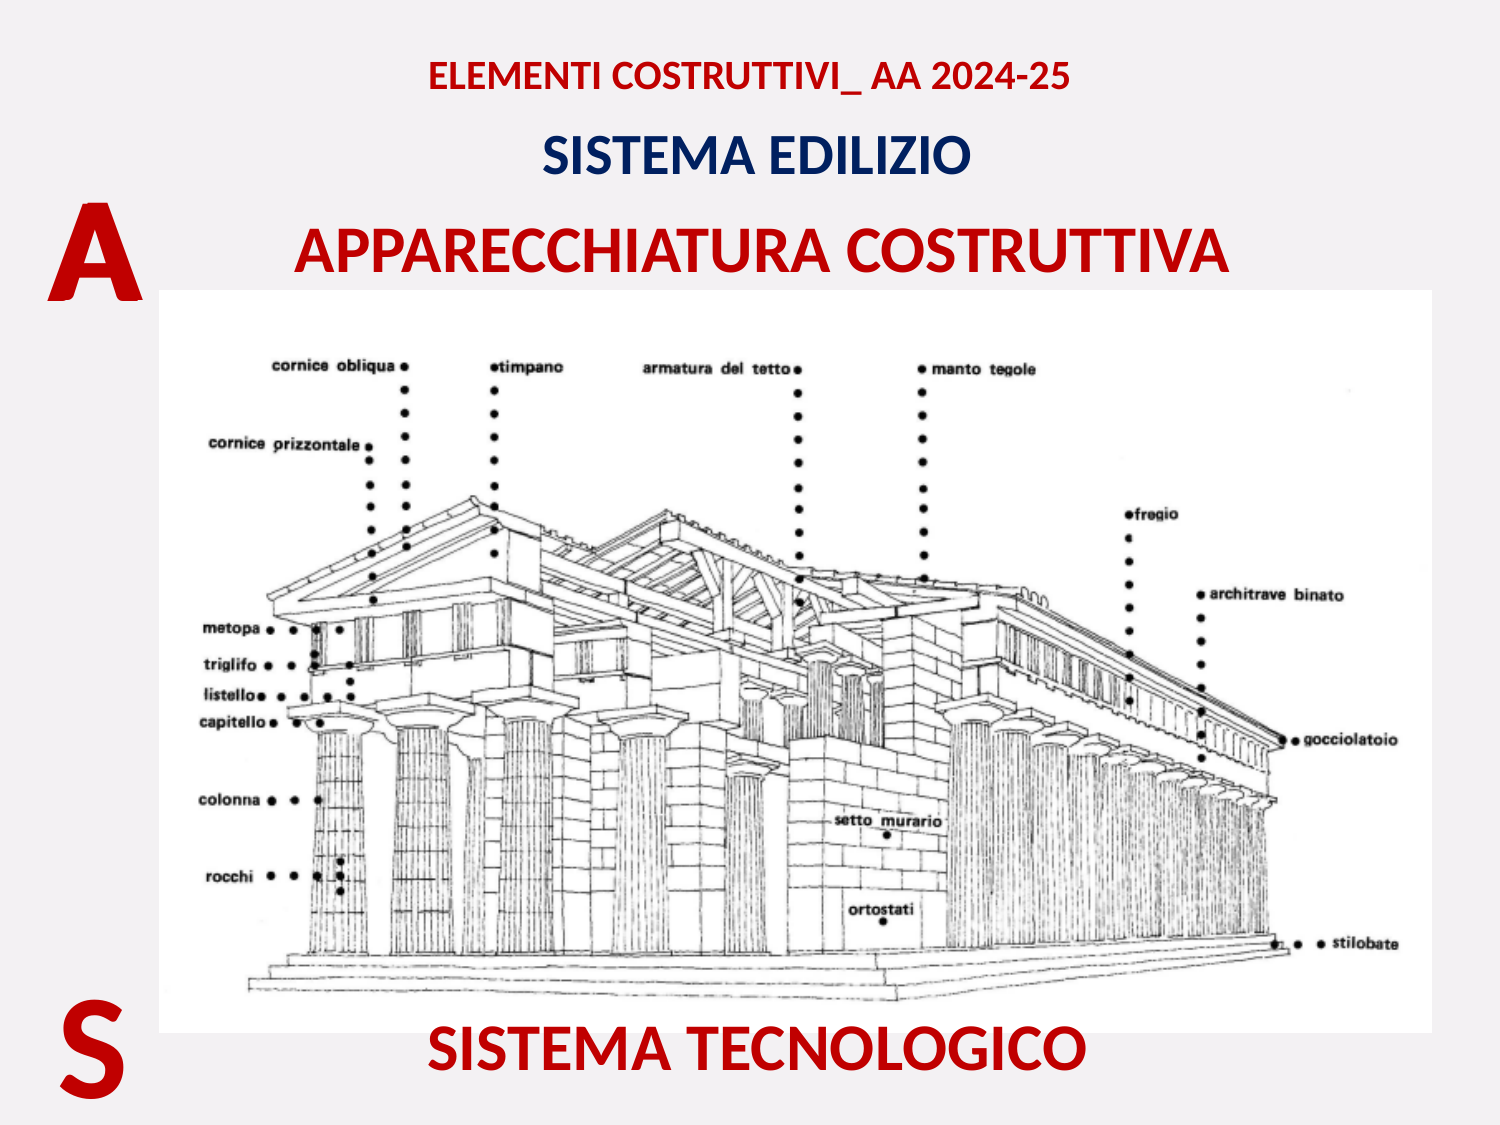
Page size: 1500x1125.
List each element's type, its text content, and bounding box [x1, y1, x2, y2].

text_box SISTEMA EDILIZIO [181, 121, 1334, 141]
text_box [41, 940, 1334, 1125]
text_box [36, 142, 1340, 340]
picture [159, 290, 1432, 1034]
text_box ELEMENTI COSTRUTTIVI_ AA 2024-25 [0, 30, 1500, 121]
